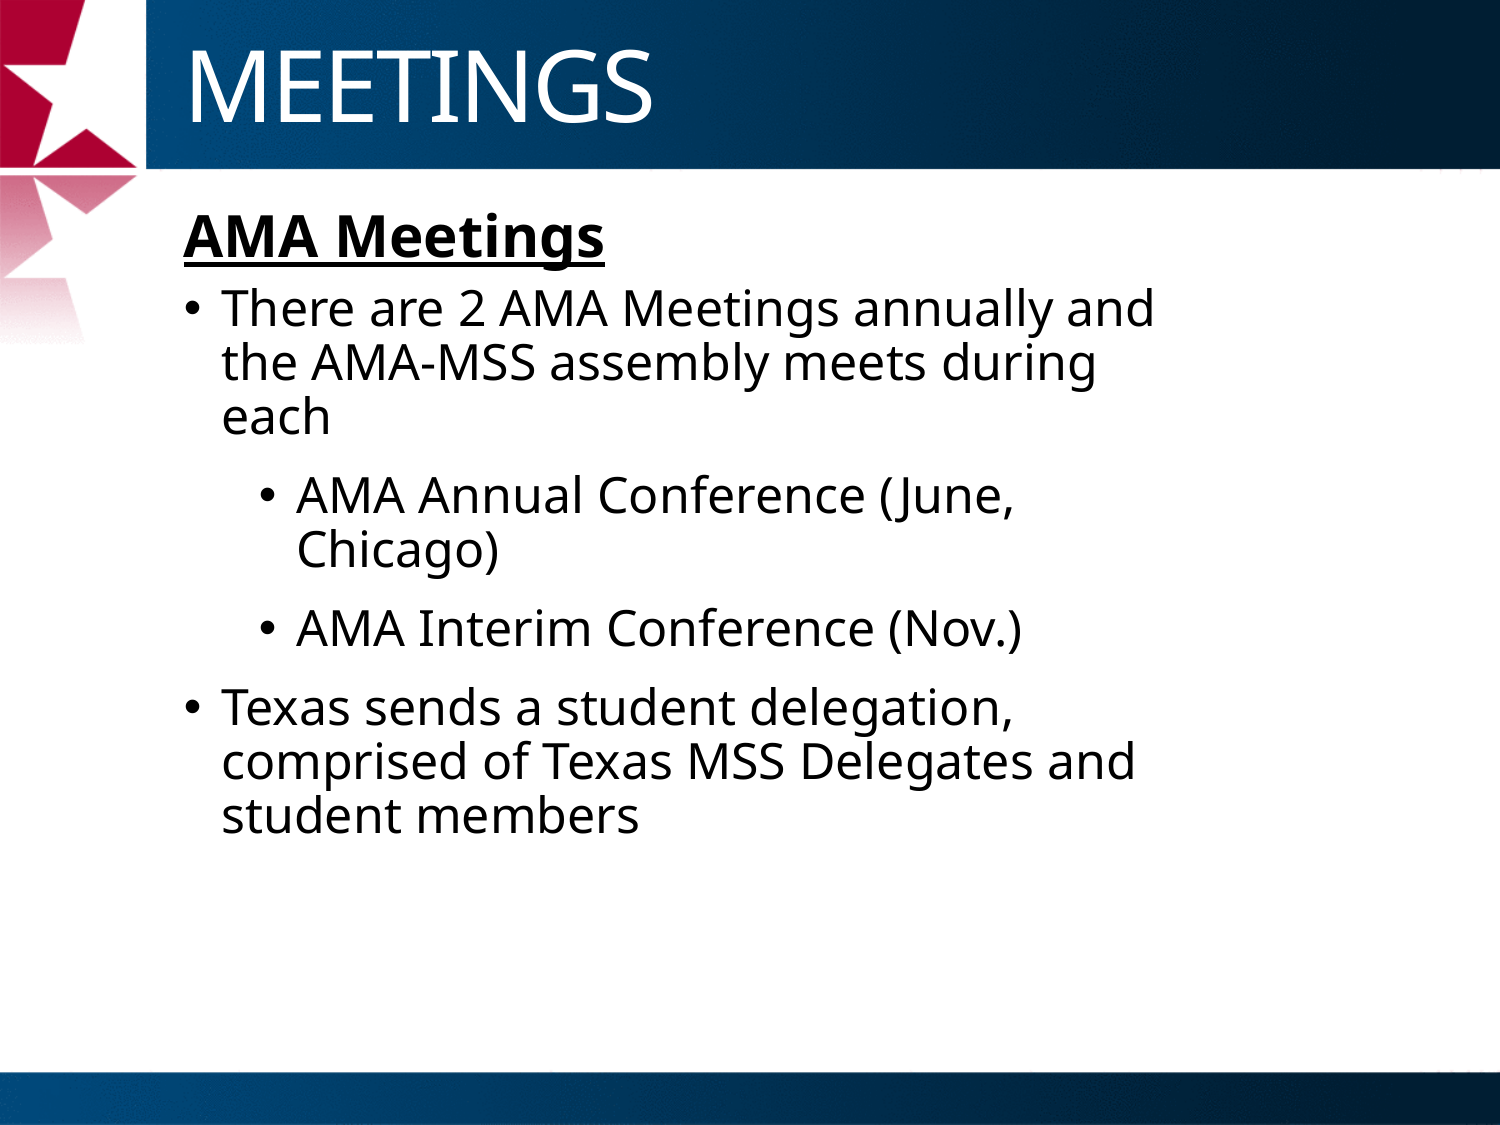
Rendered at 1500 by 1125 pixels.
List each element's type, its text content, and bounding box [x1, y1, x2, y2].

picture [0, 0, 1500, 1125]
list AMA Meetings There are 2 AMA Meetings annually and the AMA-MSS assembly meets during each AMA Annual Conference (June, Chicago) AMA Interim Conference (Nov.) Texas sends a student delegation, comprised of Texas MSS Delegates and student members [168, 200, 1235, 1054]
title MEETINGS [168, 27, 1463, 155]
